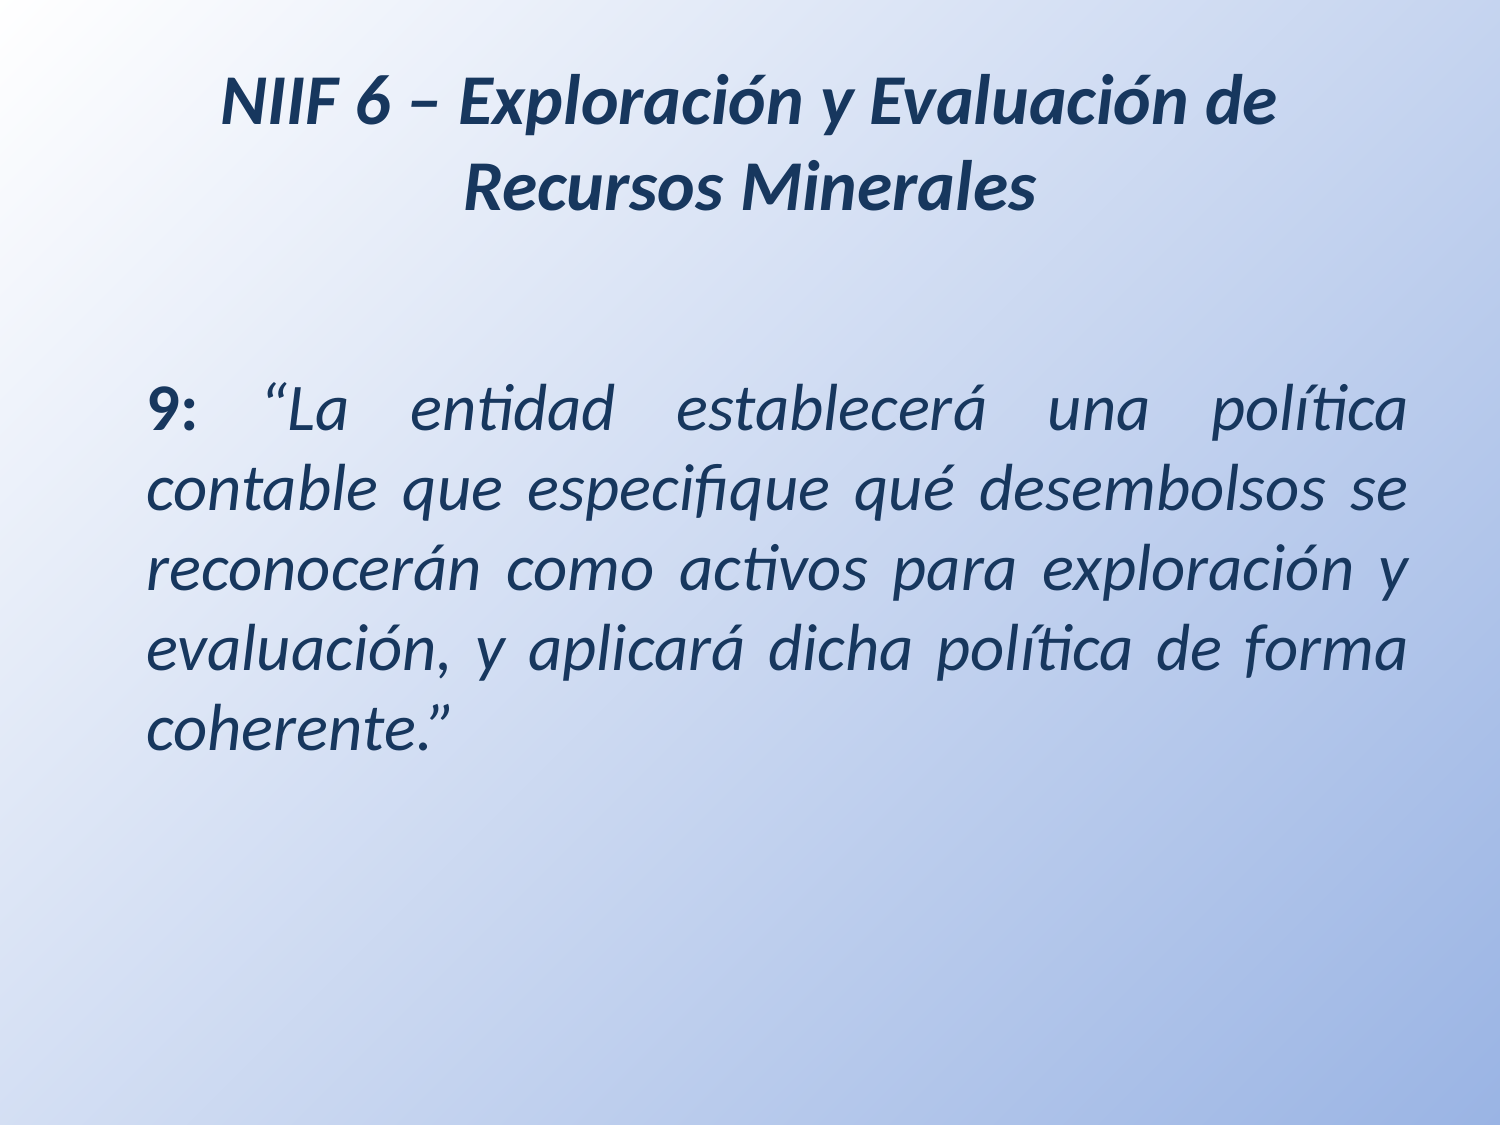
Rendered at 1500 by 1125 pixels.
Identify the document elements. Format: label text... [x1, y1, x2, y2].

title NIIF 6 – Exploración y Evaluación de Recursos Minerales [75, 45, 1425, 233]
list 9: “La entidad establecerá una política contable que especifique qué desembolsos se reconocerán como activos para exploración y evaluación, y aplicará dicha política de forma coherente.” [75, 262, 1425, 1005]
